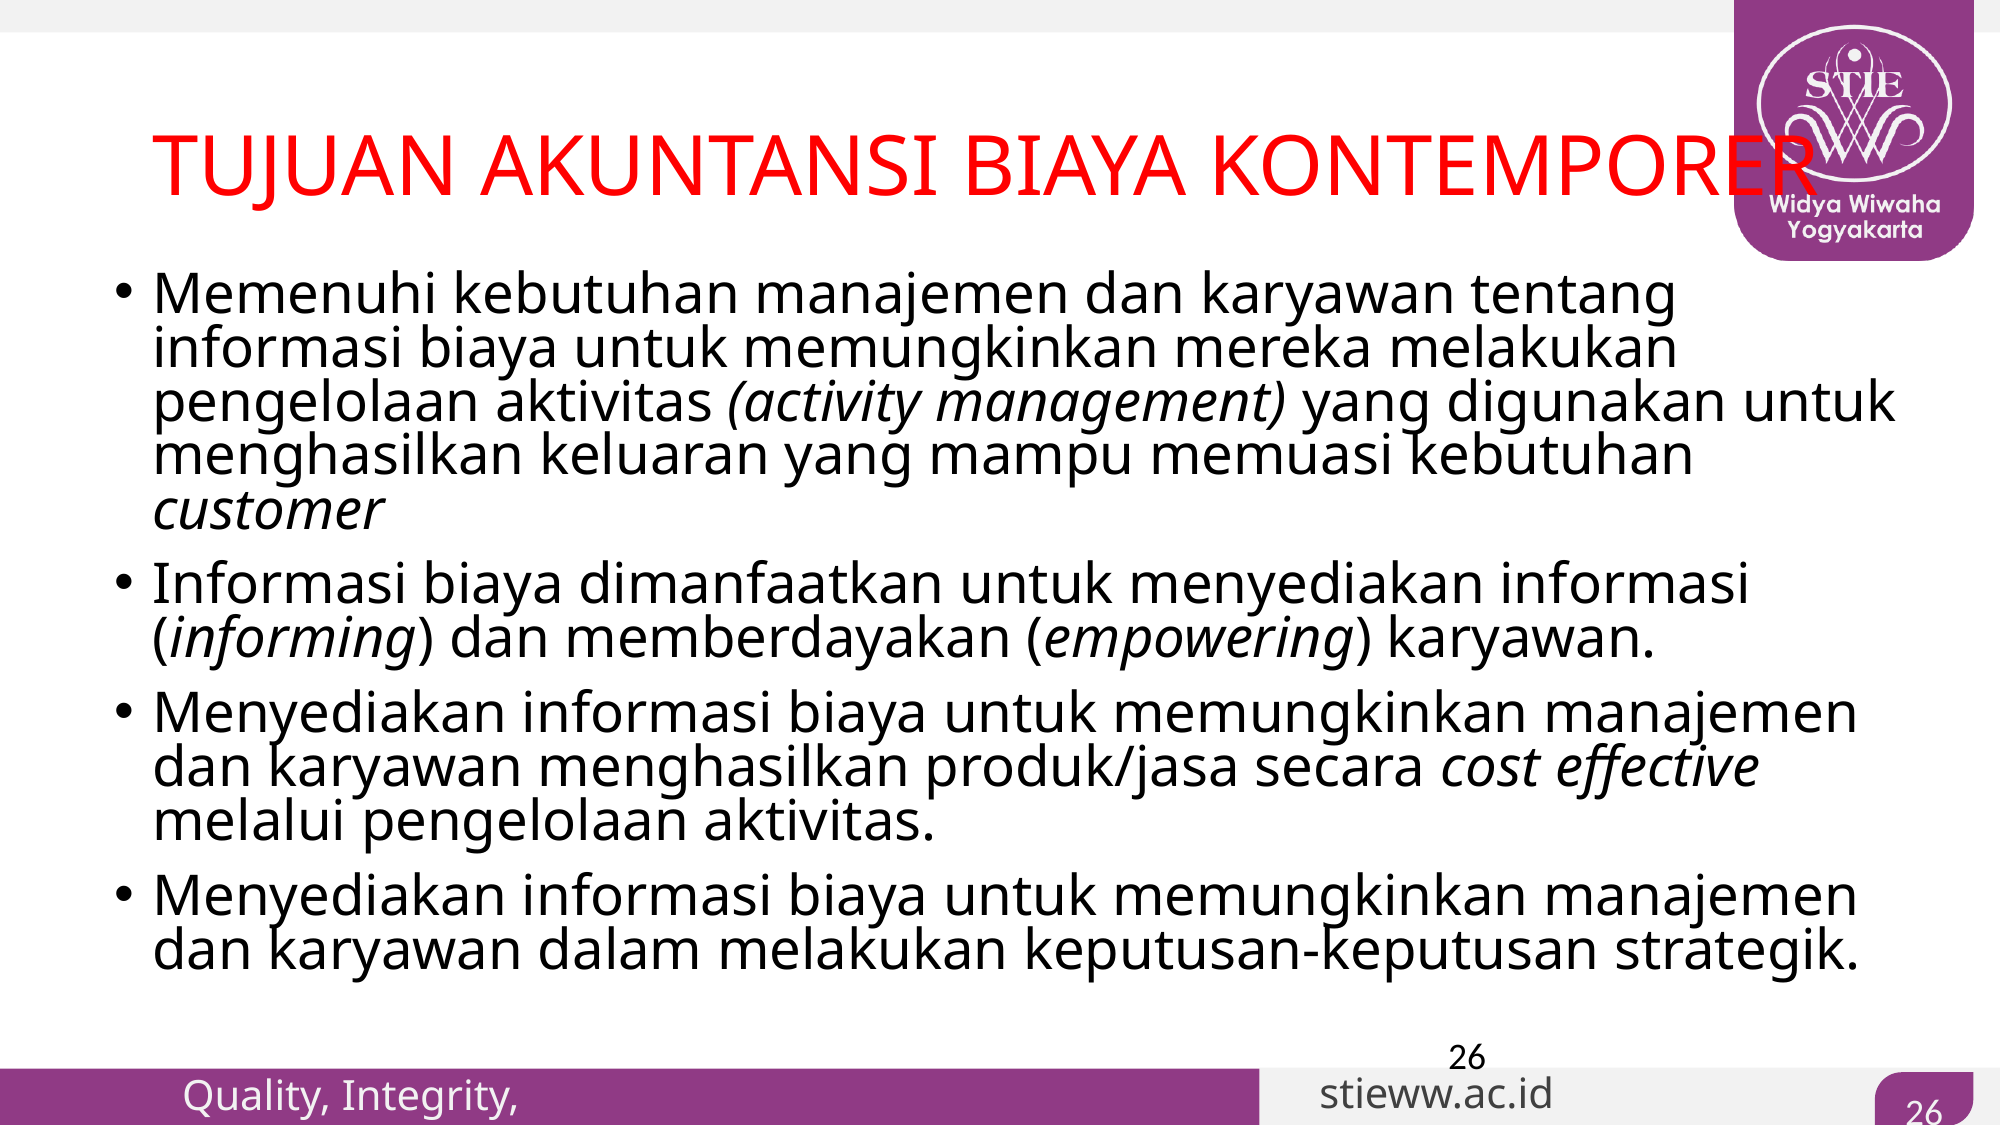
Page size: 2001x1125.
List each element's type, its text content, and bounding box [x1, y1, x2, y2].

list Memenuhi kebutuhan manajemen dan karyawan tentang informasi biaya untuk memungkinkan mereka melakukan pengelolaan aktivitas (activity management) yang digunakan untuk menghasilkan keluaran yang mampu memuasi kebutuhan customer Informasi biaya dimanfaatkan untuk menyediakan informasi (informing) dan memberdayakan (empowering) karyawan. Menyediakan informasi biaya untuk memungkinkan manajemen dan karyawan menghasilkan produk/jasa secara cost effective melalui pengelolaan aktivitas. Menyediakan informasi biaya untuk memungkinkan manajemen dan karyawan dalam melakukan keputusan-keputusan strategik. [99, 262, 1917, 1075]
title TUJUAN AKUNTANSI BIAYA KONTEMPORER [137, 59, 1863, 262]
footer [683, 1042, 1317, 1103]
slide_number [99, 1024, 567, 1100]
picture [1734, 0, 1974, 261]
slide_number 26 [1433, 1024, 1900, 1100]
